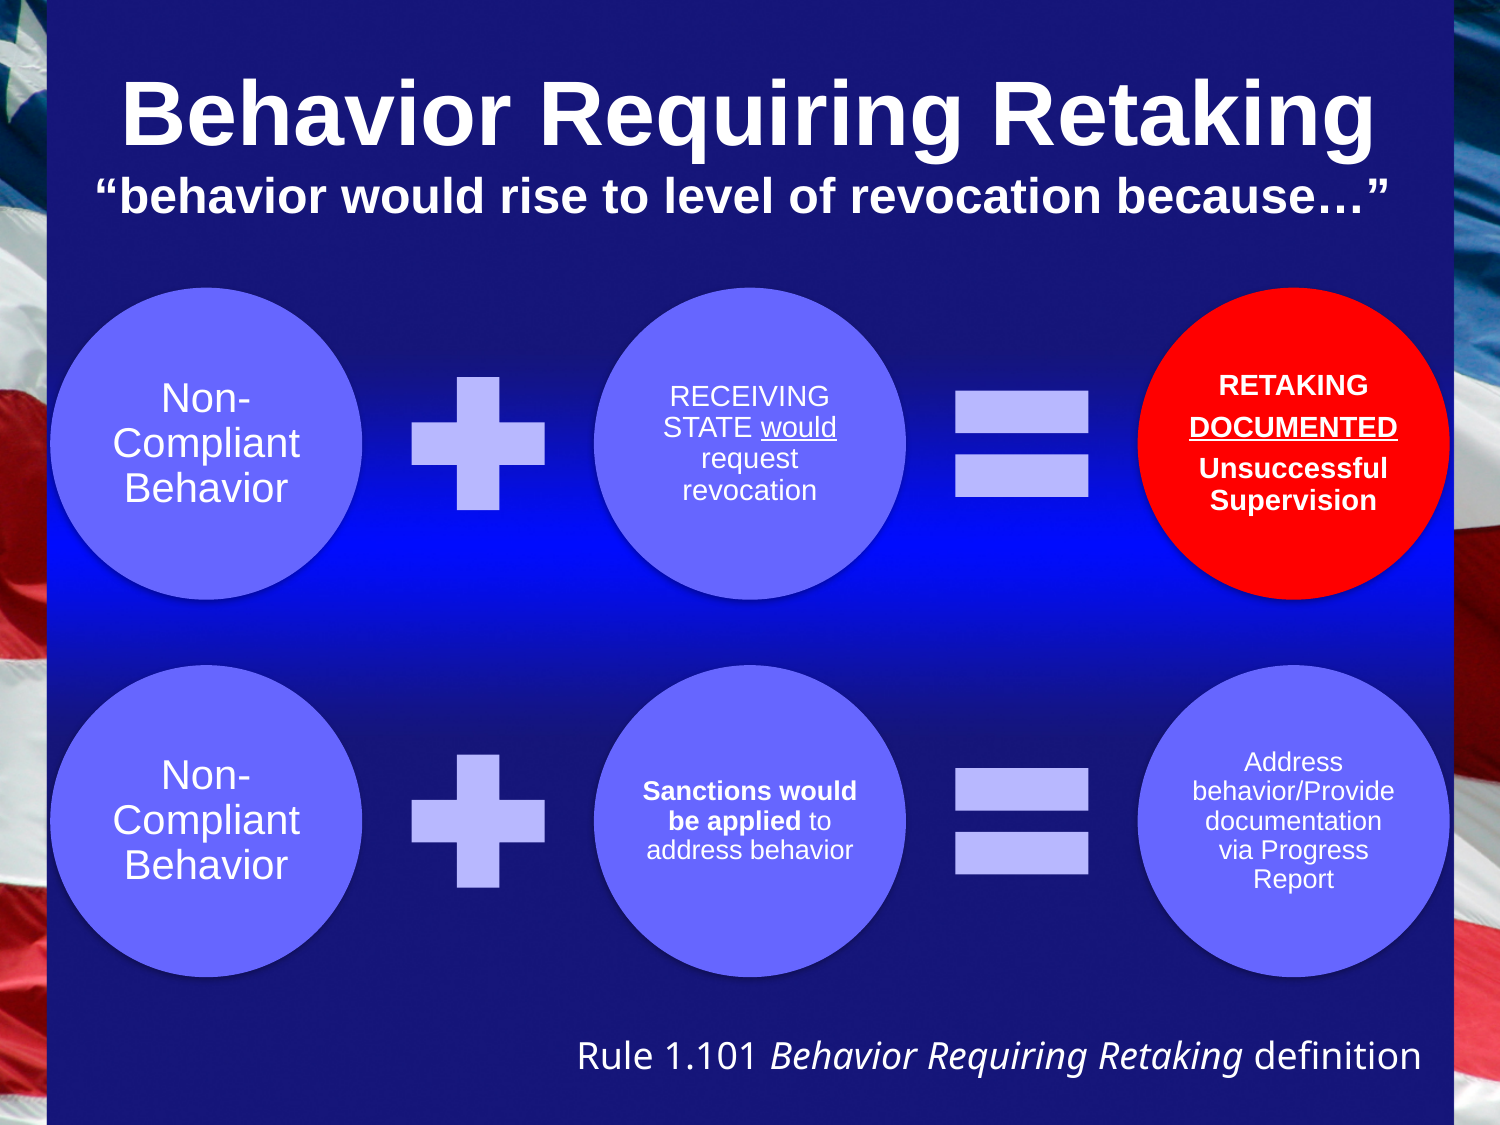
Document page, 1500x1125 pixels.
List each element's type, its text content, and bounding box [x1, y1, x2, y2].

picture [0, 0, 1500, 1125]
text_box Rule 1.101 Behavior Requiring Retaking definition [524, 1064, 1438, 1085]
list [49, 249, 1451, 587]
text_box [49, 587, 1451, 1056]
title Behavior Requiring Retaking “behavior would rise to level of revocation because…” [74, 44, 1426, 233]
